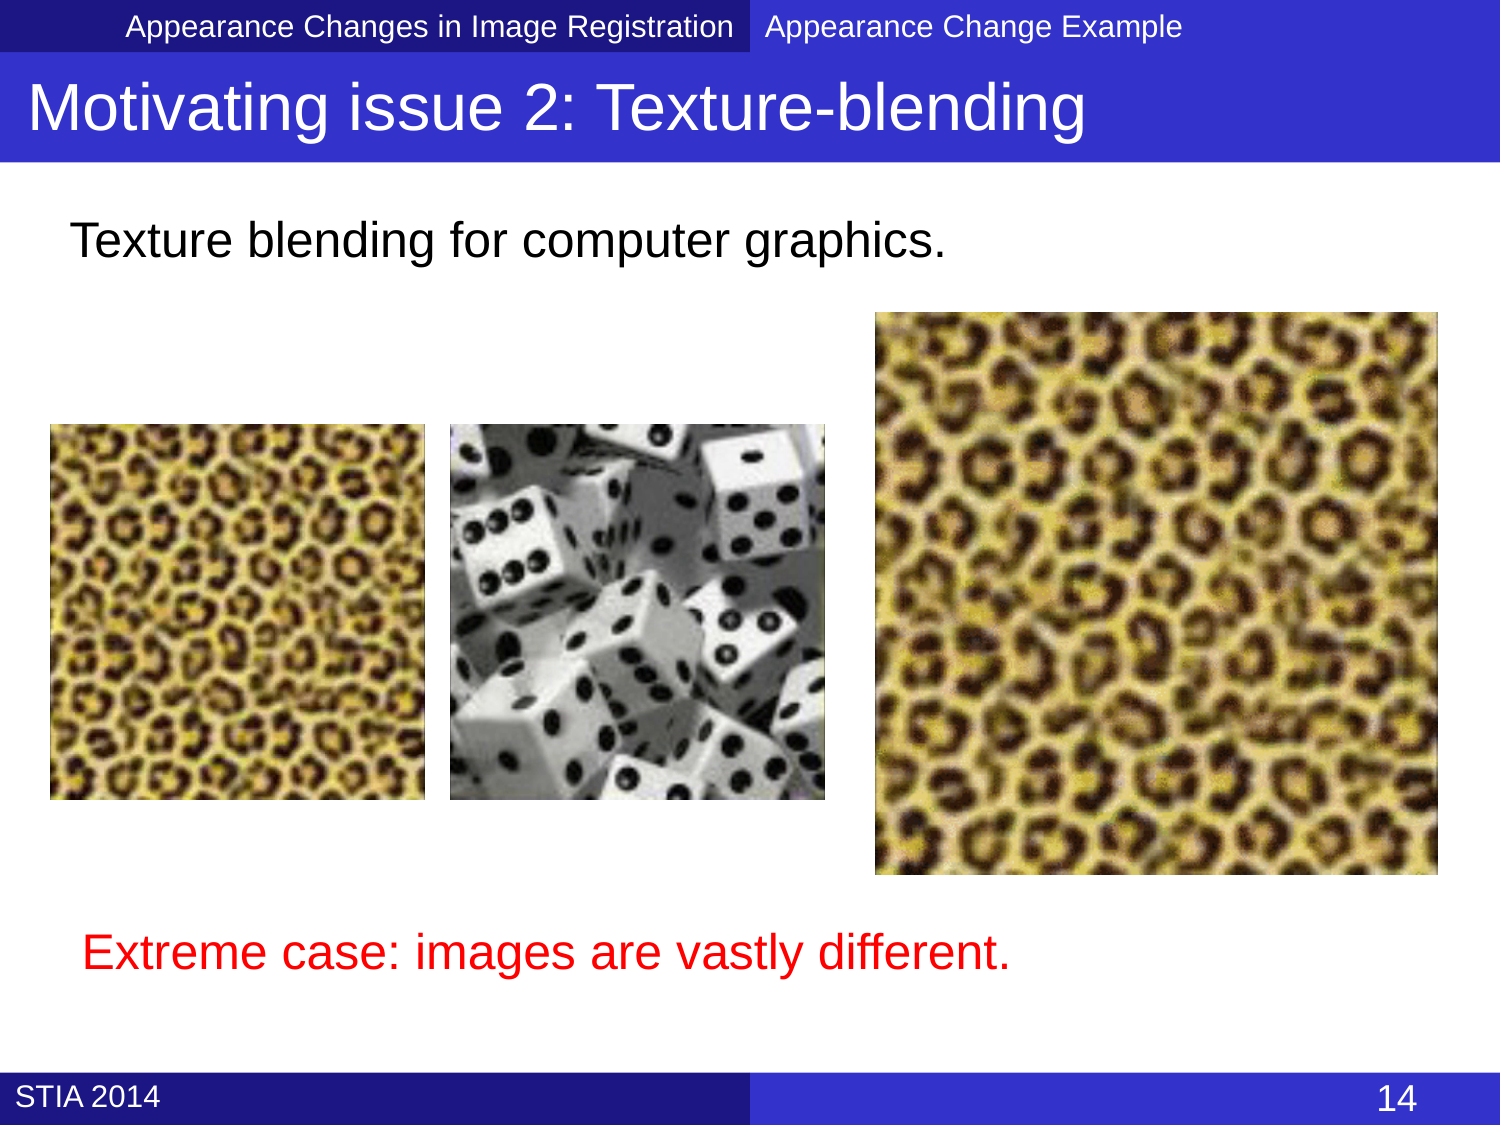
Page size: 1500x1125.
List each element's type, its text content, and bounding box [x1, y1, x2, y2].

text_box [0, 0, 1500, 53]
picture [49, 424, 426, 801]
text_box Extreme case: images are vastly different. [66, 912, 1028, 988]
text_box Texture blending for computer graphics. [54, 199, 963, 275]
picture [874, 312, 1438, 876]
picture [449, 424, 826, 801]
title Motivating issue 2: Texture-blending [12, 59, 1500, 163]
